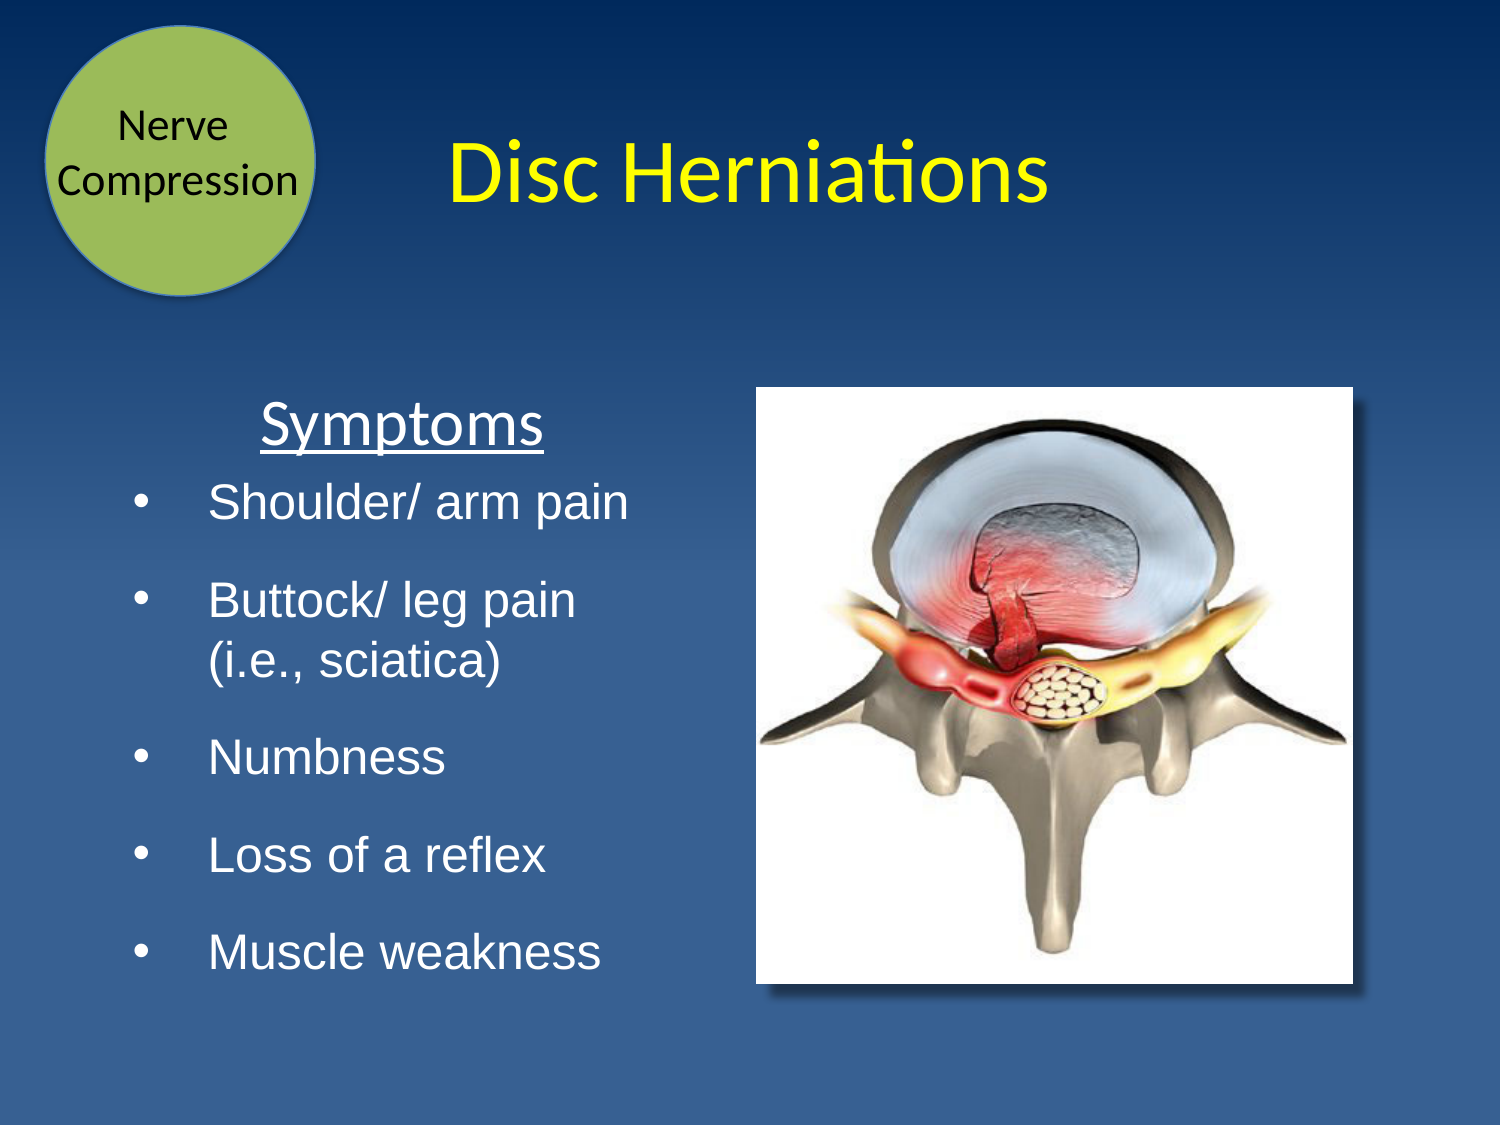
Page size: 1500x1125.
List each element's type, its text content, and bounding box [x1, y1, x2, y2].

text_box Symptoms [117, 371, 687, 466]
text_box Shoulder/ arm pain Buttock/ leg pain (i.e., sciatica) Numbness Loss of a reflex Muscle weakness [117, 466, 687, 988]
picture [756, 387, 1353, 985]
title Disc Herniations [341, 71, 1425, 260]
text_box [20, 25, 336, 297]
